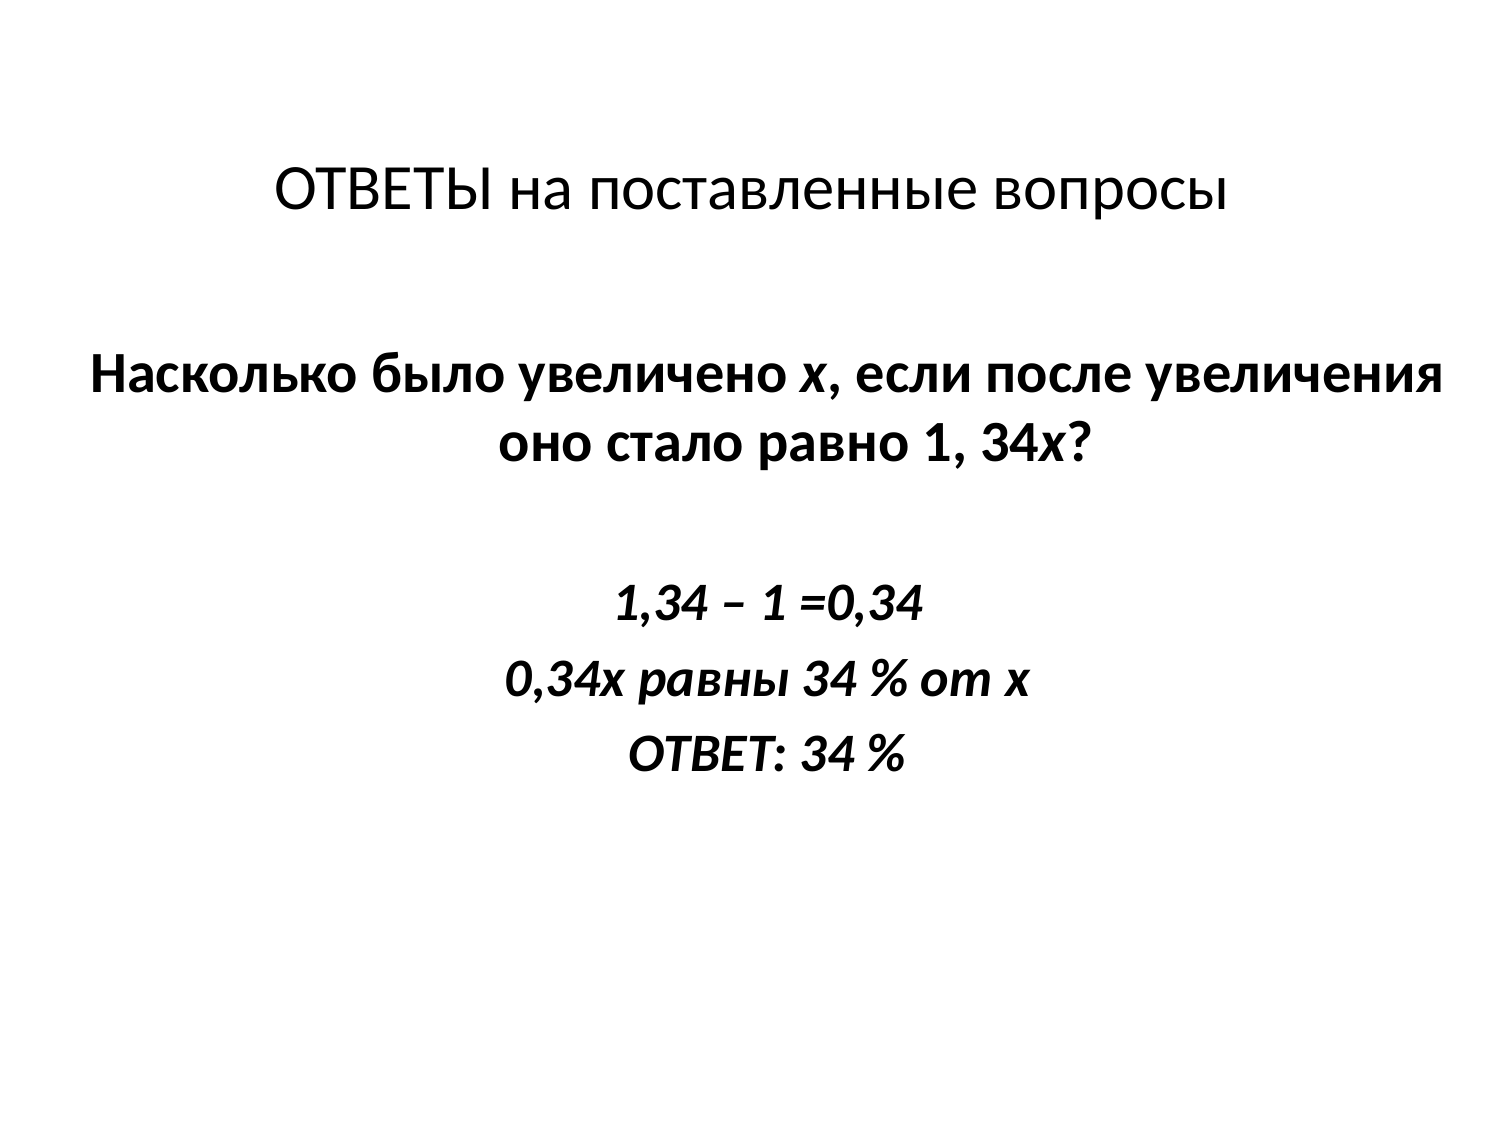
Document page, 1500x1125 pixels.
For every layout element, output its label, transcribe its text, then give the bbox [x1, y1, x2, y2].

text_box Насколько было увеличено х, если после увеличения оно стало равно 1, 34х? 1,34 – 1 =0,34 0,34х равны 34 % от х ОТВЕТ: 34 % [64, 326, 1471, 1071]
title ОТВЕТЫ на поставленные вопросы [76, 90, 1427, 278]
